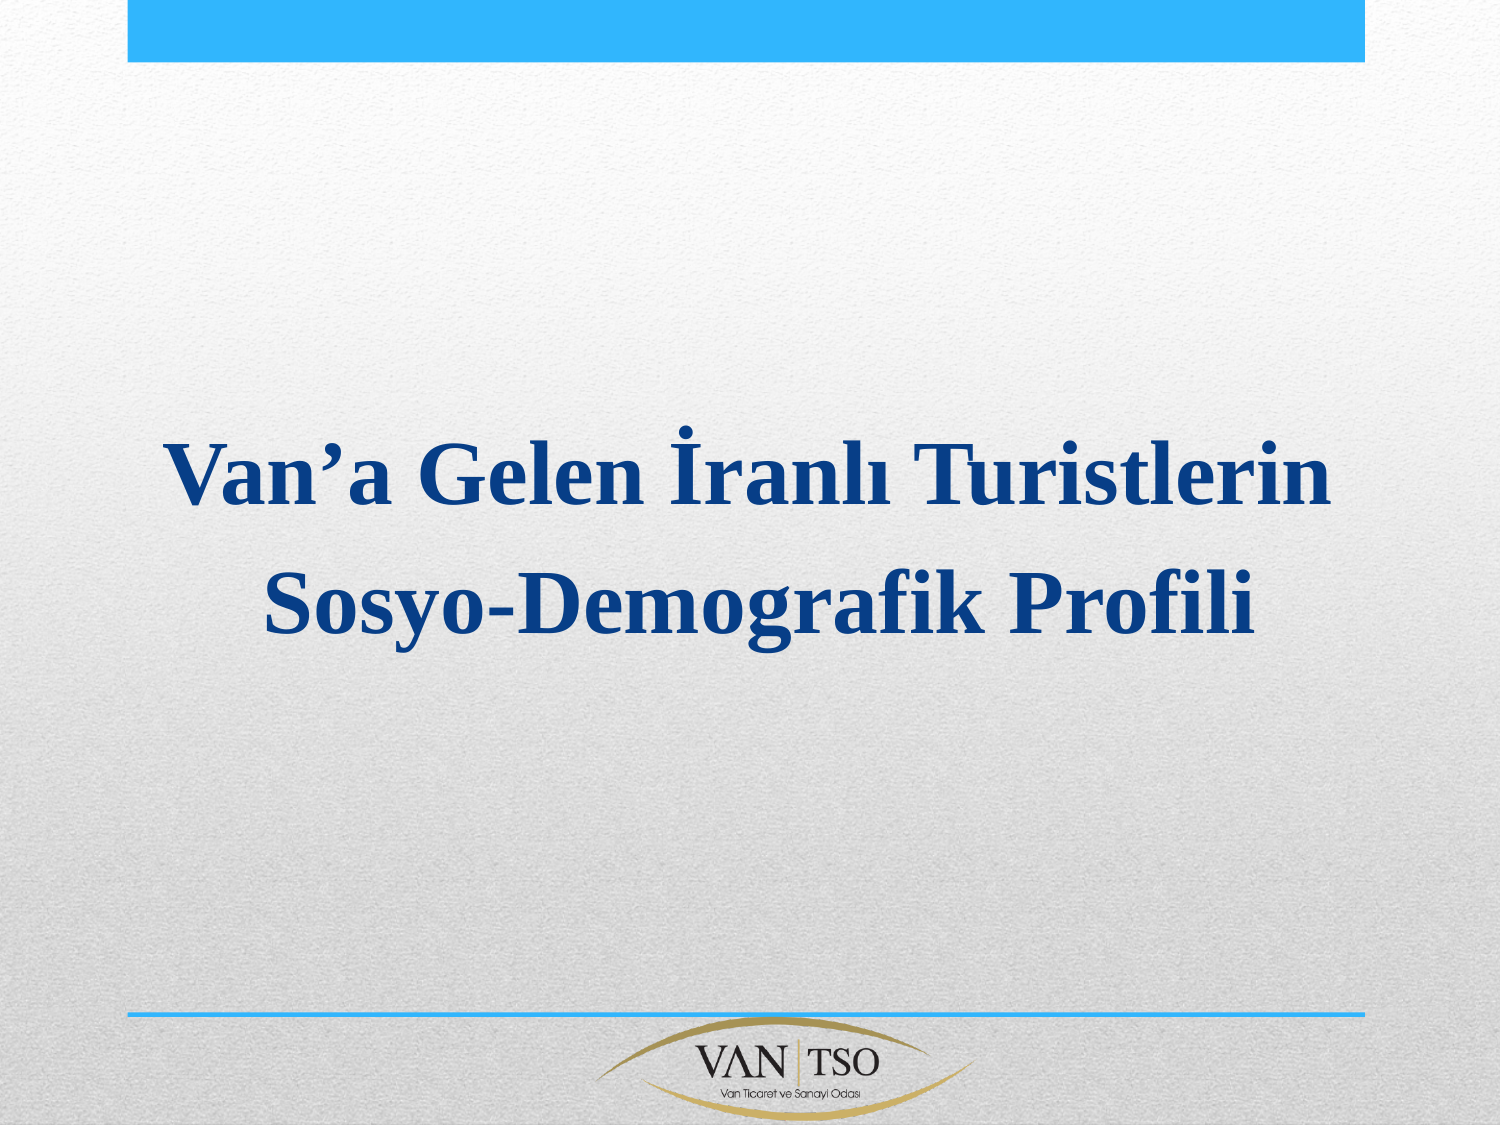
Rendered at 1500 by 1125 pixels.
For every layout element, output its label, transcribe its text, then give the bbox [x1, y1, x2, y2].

picture [394, 750, 1224, 1125]
list Van’a Gelen İranlı Turistlerin Sosyo-Demografik Profili [85, 196, 1436, 939]
